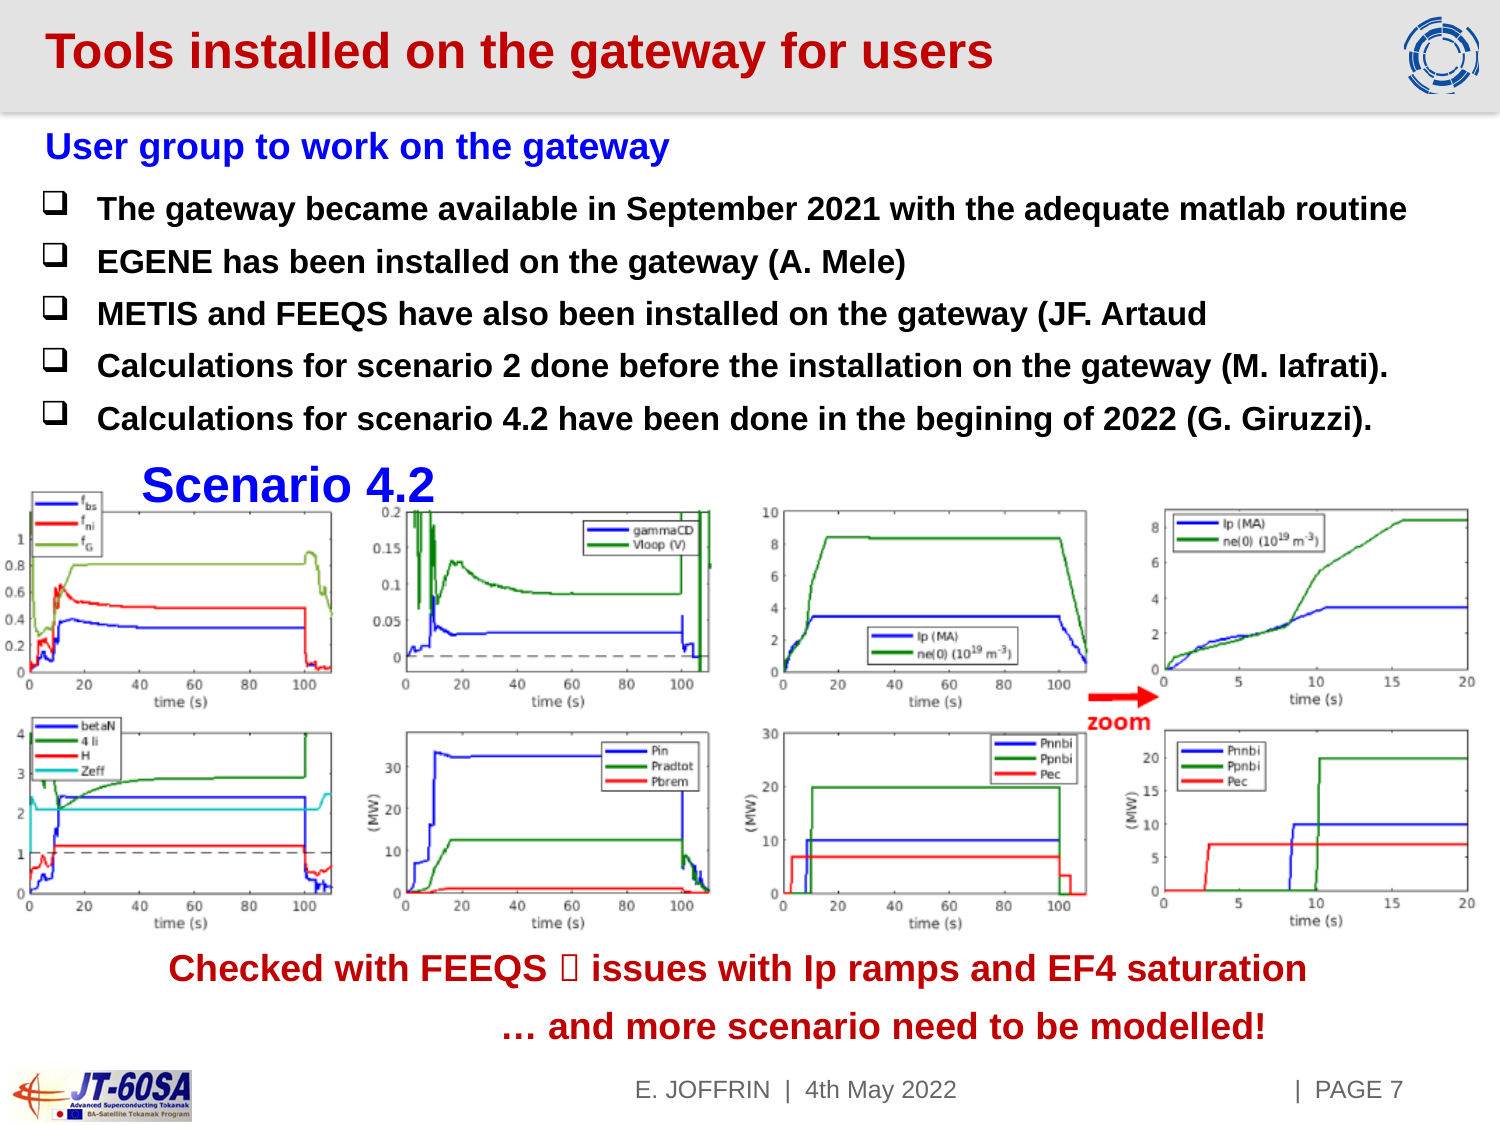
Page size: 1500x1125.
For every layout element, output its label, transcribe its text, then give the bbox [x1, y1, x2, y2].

text_box The gateway became available in September 2021 with the adequate matlab routine EGENE has been installed on the gateway (A. Mele) METIS and FEEQS have also been installed on the gateway (JF. Artaud Calculations for scenario 2 done before the installation on the gateway (M. Iafrati). Calculations for scenario 4.2 have been done in the begining of 2022 (G. Giruzzi). [25, 179, 1496, 445]
text_box User group to work on the gateway [30, 114, 884, 174]
text_box Checked with FEEQS  issues with Ip ramps and EF4 saturation … and more scenario need to be modelled! [153, 936, 1500, 1055]
picture [0, 483, 1491, 938]
text_box Tools installed on the gateway for users [30, 11, 1315, 86]
picture [8, 1070, 192, 1122]
text_box Scenario 4.2 [126, 445, 593, 481]
